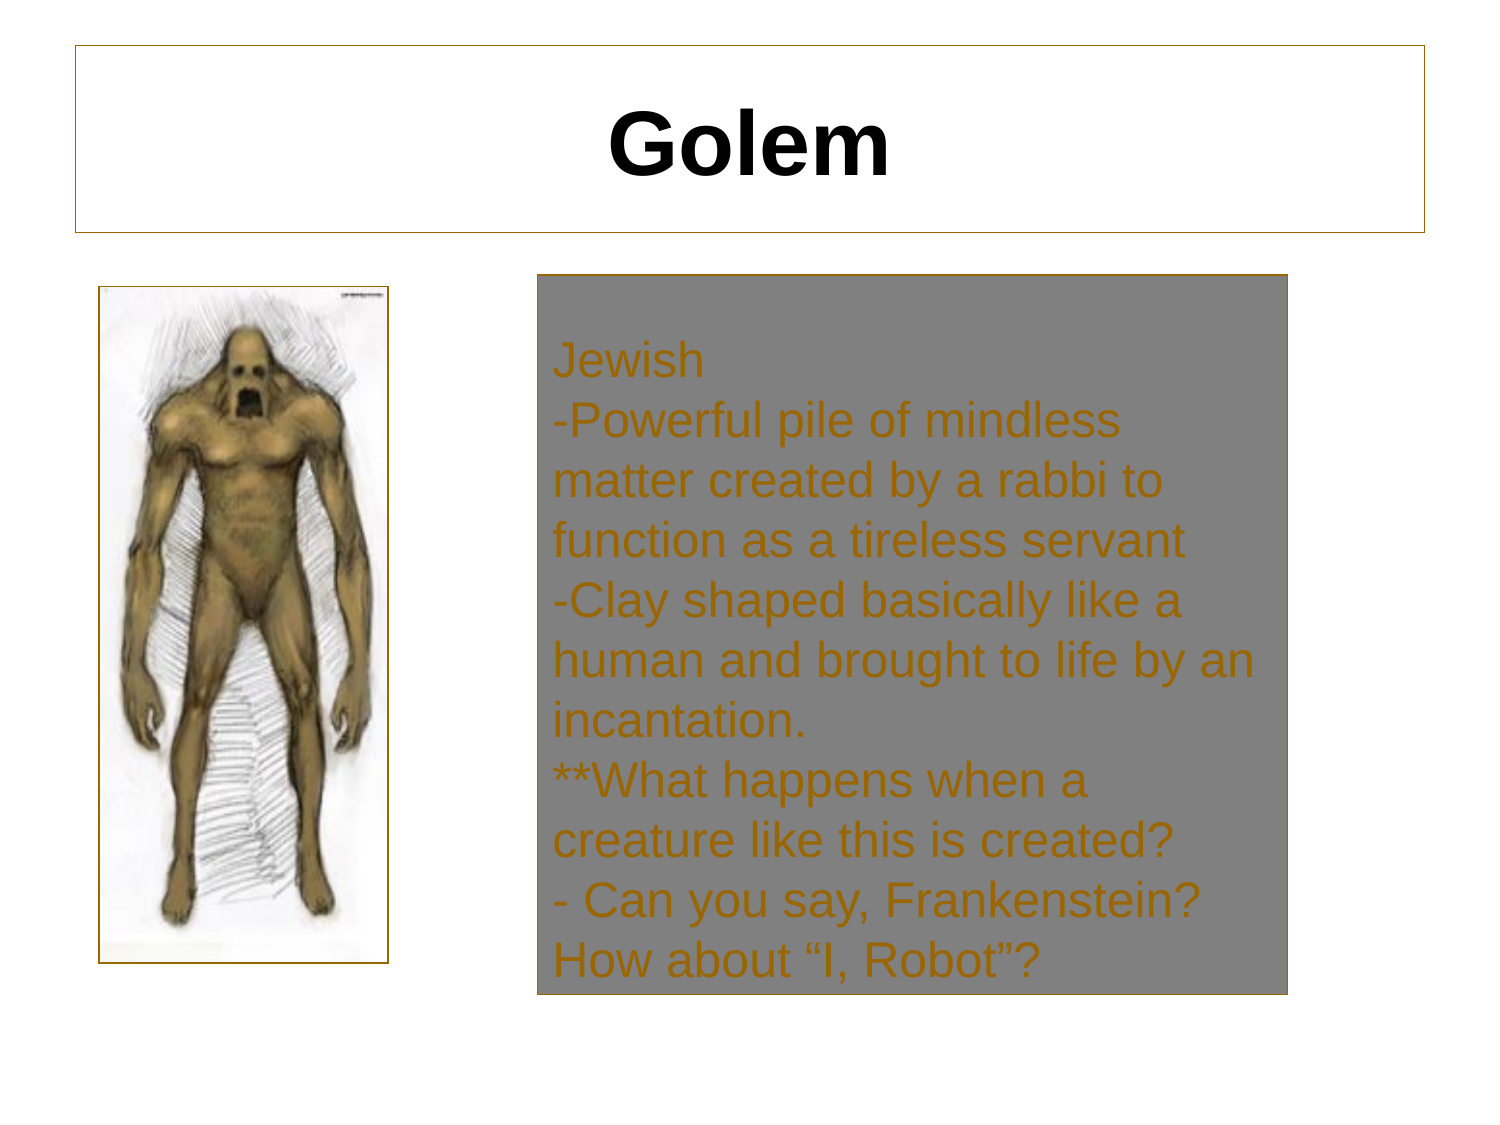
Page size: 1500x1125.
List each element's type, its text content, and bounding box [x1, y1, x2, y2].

text_box Jewish -Powerful pile of mindless matter created by a rabbi to function as a tireless servant -Clay shaped basically like a human and brought to life by an incantation. **What happens when a creature like this is created? - Can you say, Frankenstein? How about “I, Robot”? [537, 274, 1288, 995]
picture [99, 287, 388, 963]
title Golem [75, 45, 1425, 233]
